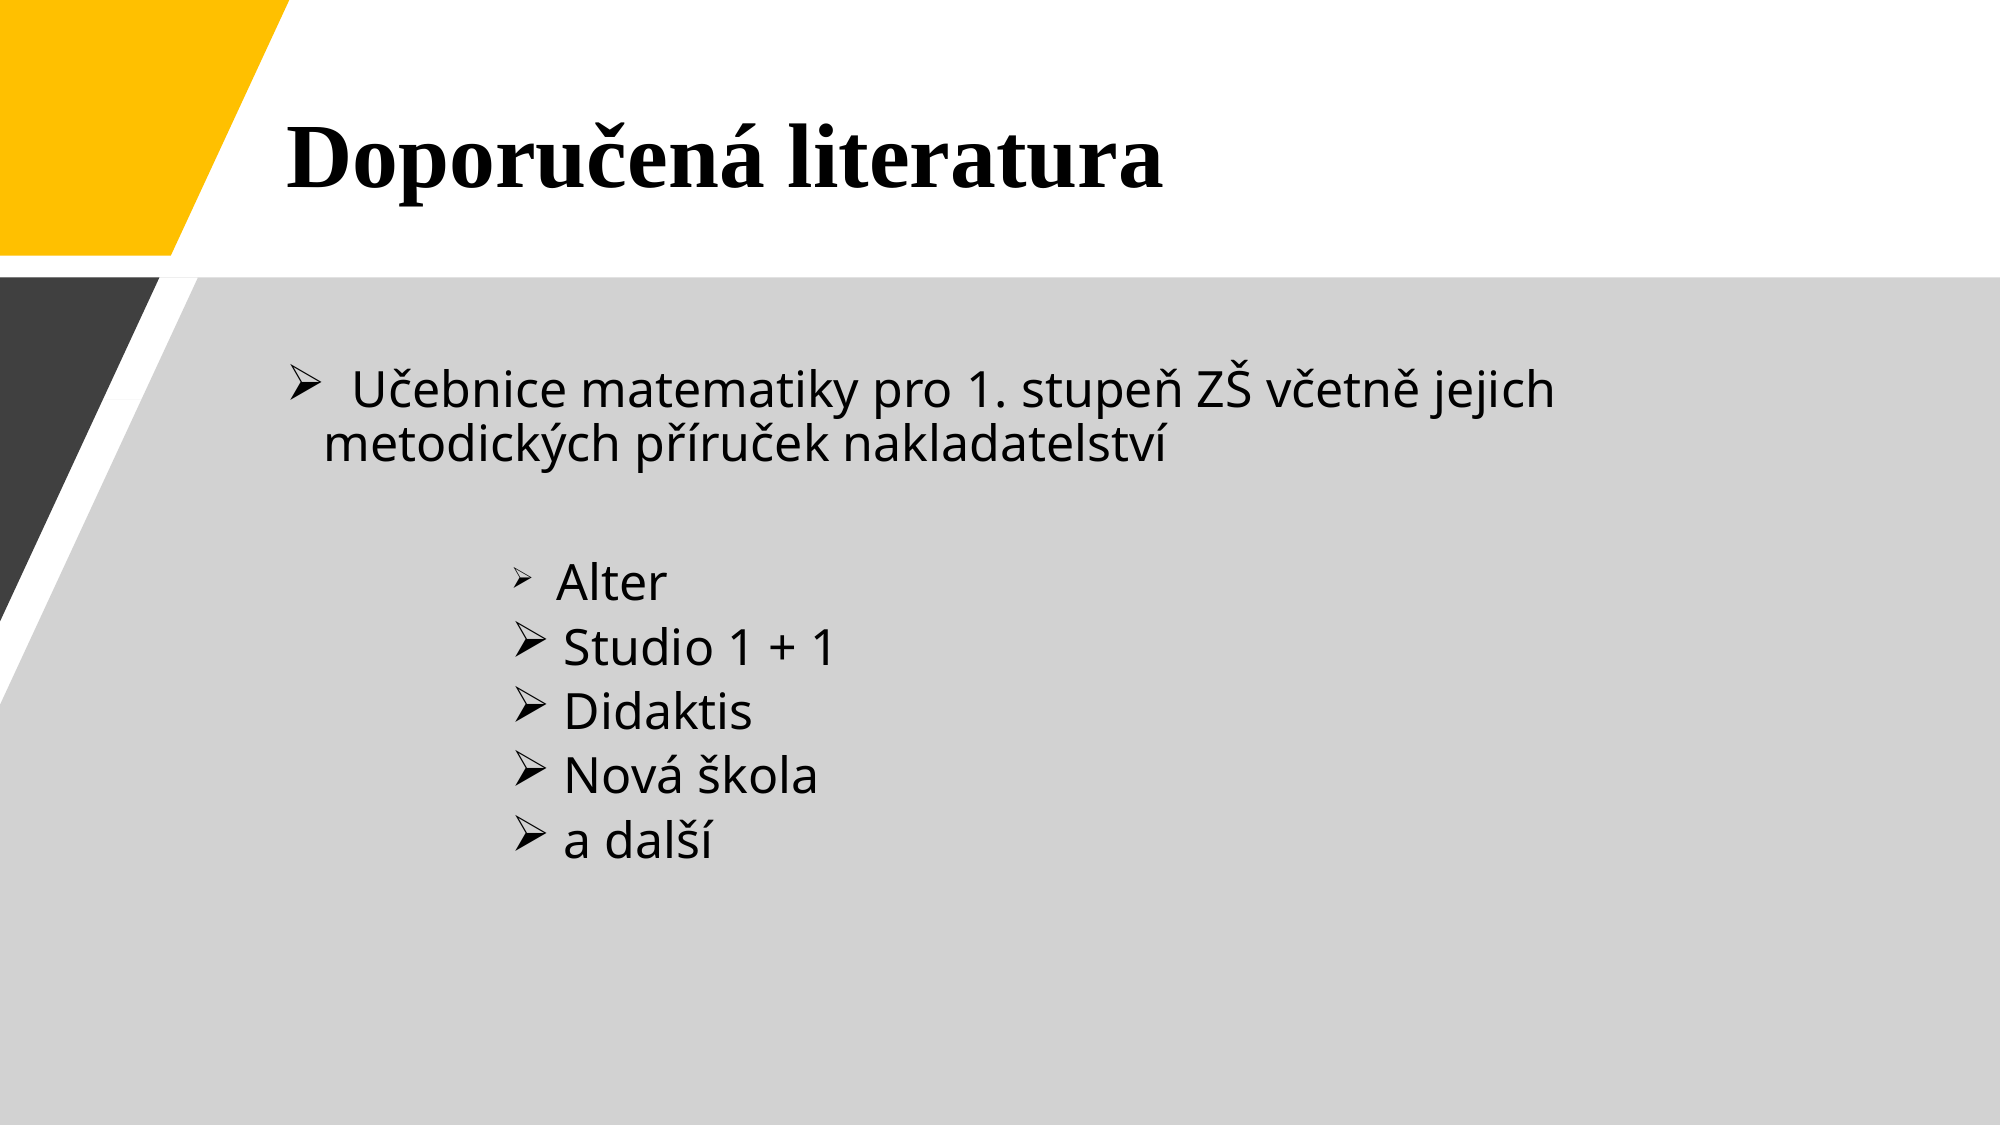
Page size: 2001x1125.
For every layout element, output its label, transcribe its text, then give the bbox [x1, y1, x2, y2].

title Doporučená literatura [271, 60, 1808, 255]
list Učebnice matematiky pro 1. stupeň ZŠ včetně jejich metodických příruček nakladatelství Alter Studio 1 + 1 Didaktis Nová škola a další [271, 356, 1808, 1020]
text_box [0, 276, 2000, 1125]
text_box [0, 0, 291, 257]
text_box [0, 276, 162, 622]
